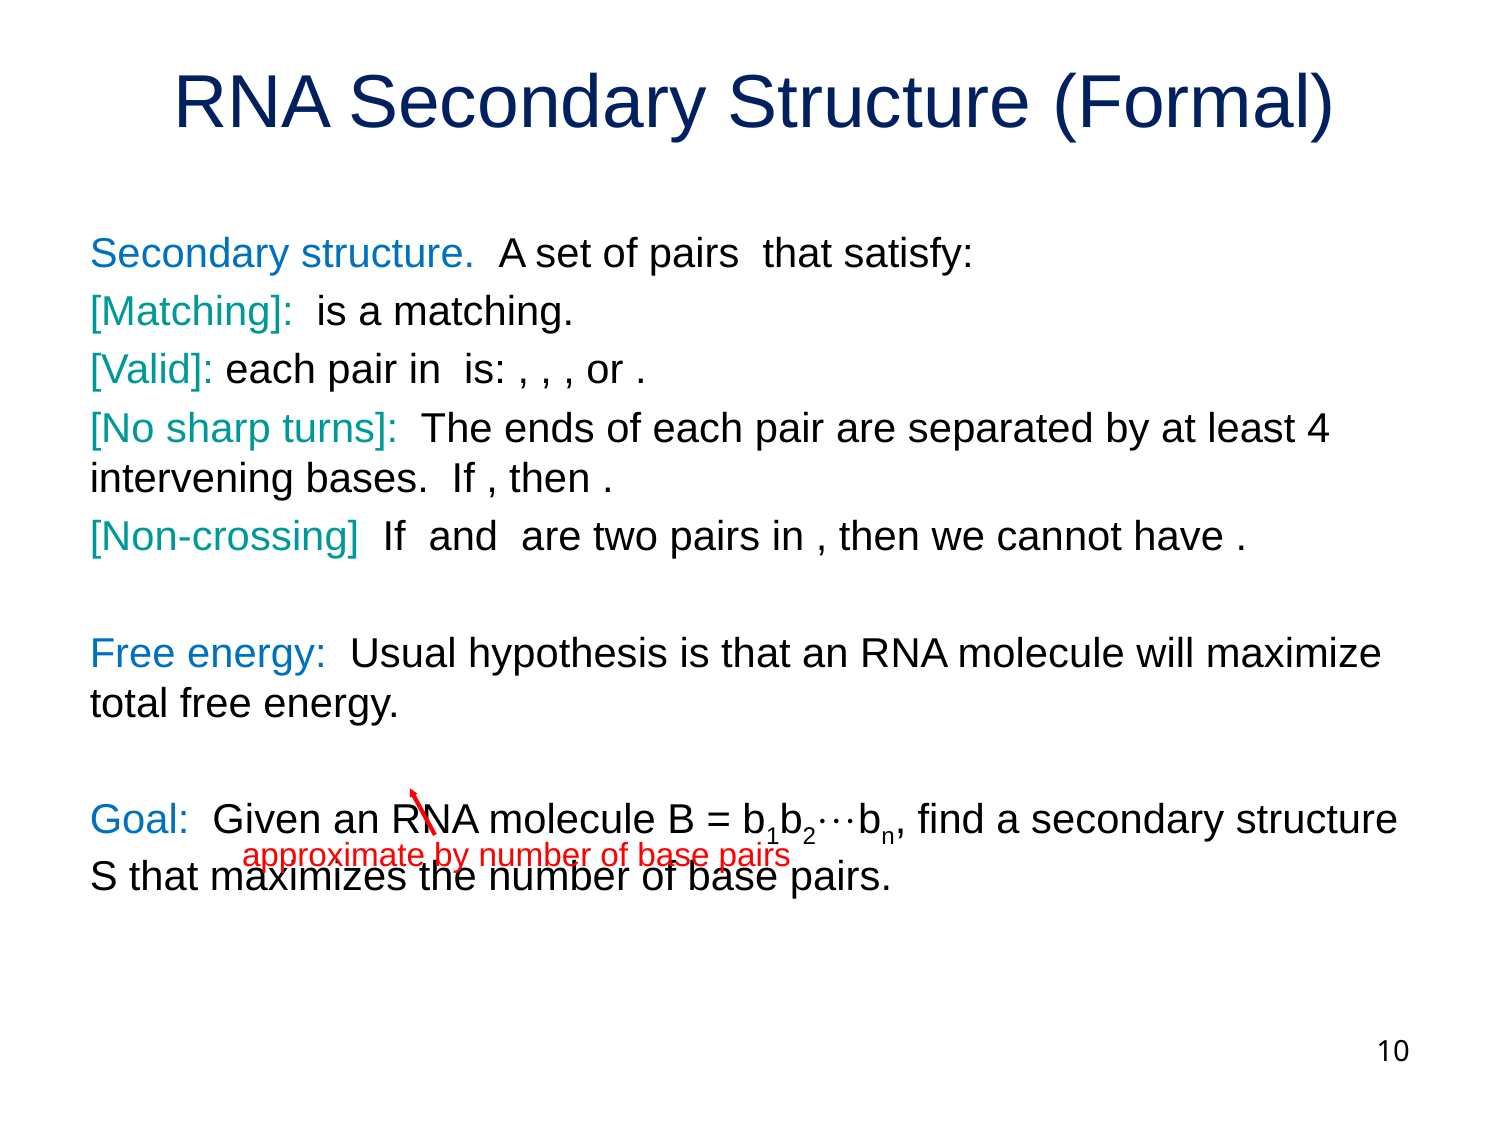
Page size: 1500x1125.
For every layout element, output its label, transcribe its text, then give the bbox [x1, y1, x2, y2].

text_box approximate by number of base pairs [217, 825, 816, 881]
title RNA Secondary Structure (Formal) [42, 45, 1468, 233]
text_box [409, 788, 430, 825]
slide_number 10 [1074, 1024, 1425, 1103]
